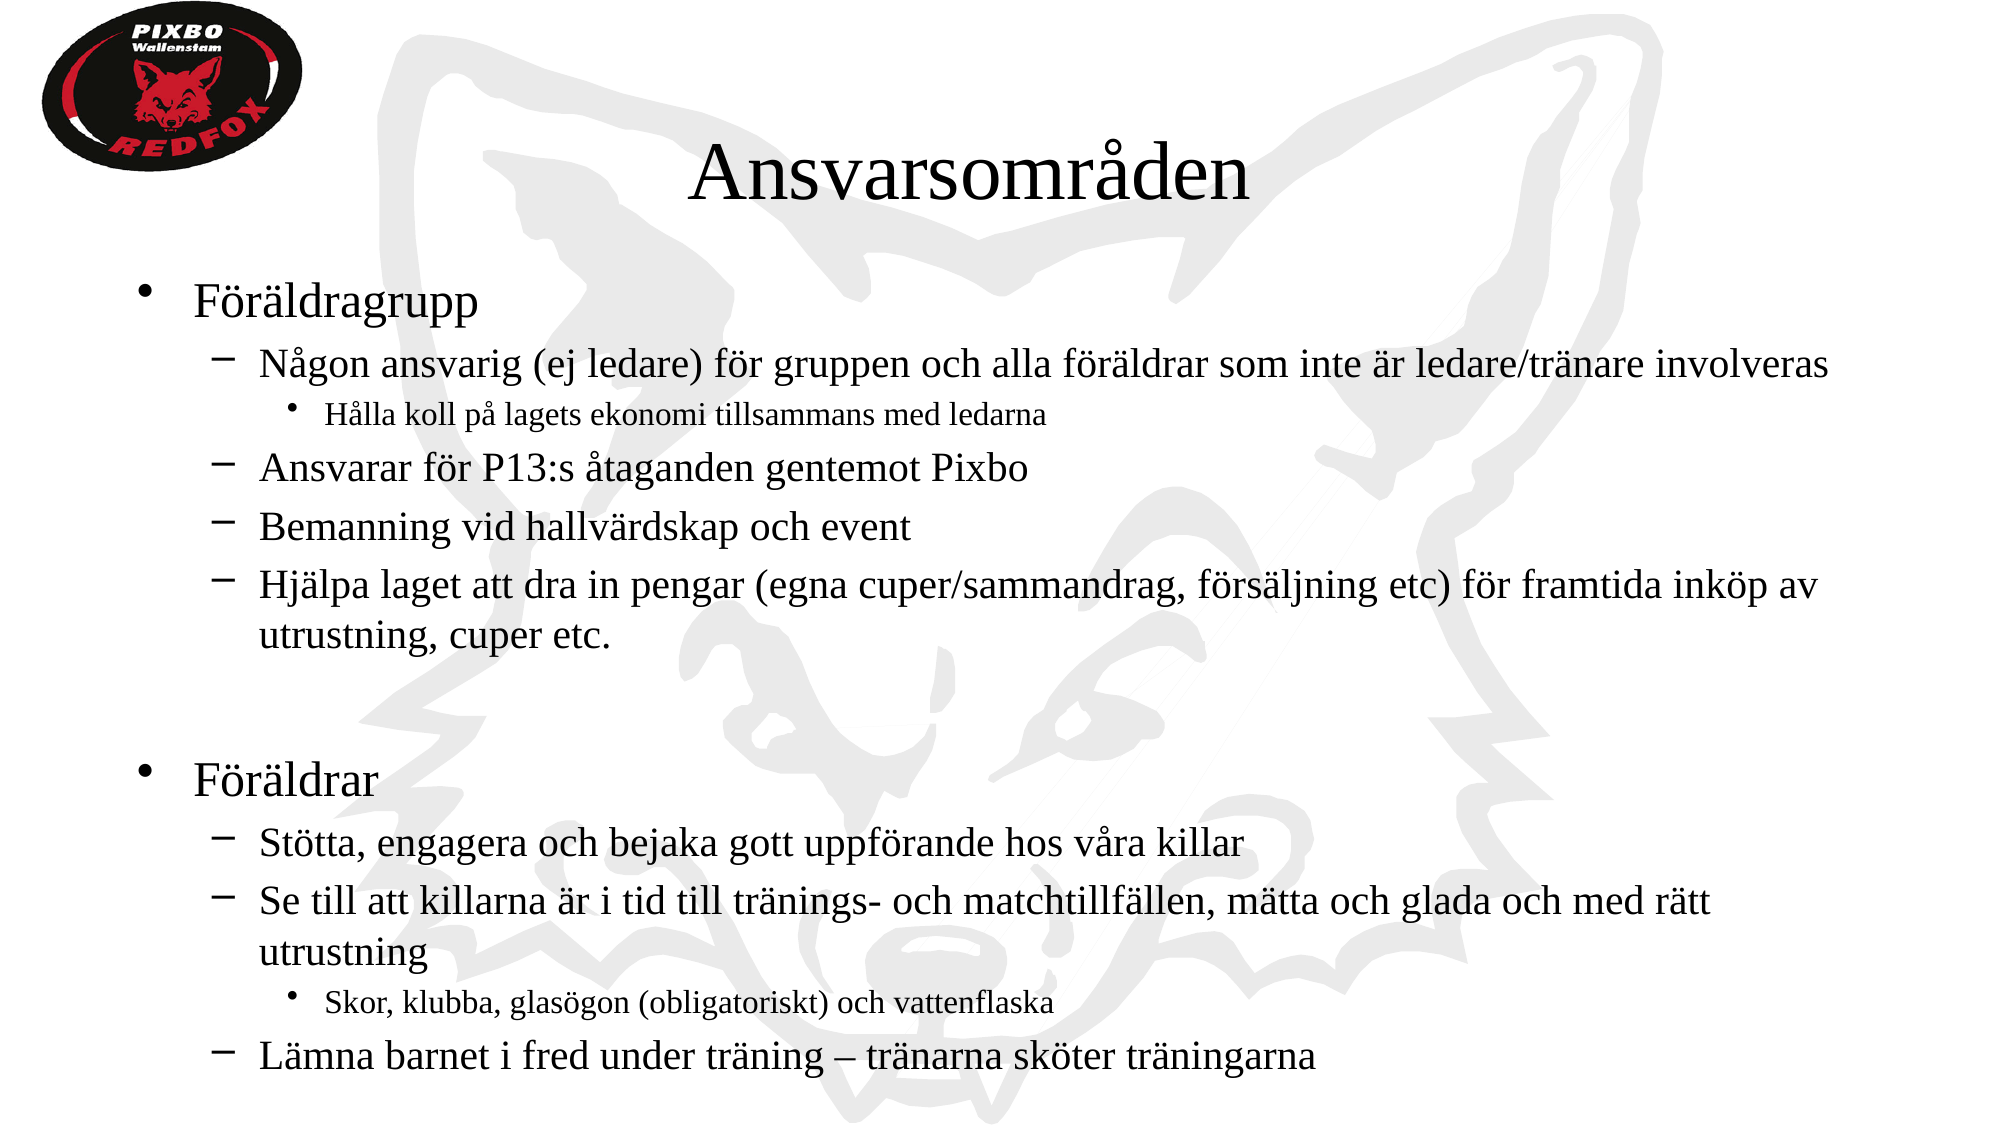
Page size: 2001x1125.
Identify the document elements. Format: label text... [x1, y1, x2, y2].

list Föräldragrupp Någon ansvarig (ej ledare) för gruppen och alla föräldrar som inte är ledare/tränare involveras Hålla koll på lagets ekonomi tillsammans med ledarna Ansvarar för P13:s åtaganden gentemot Pixbo Bemanning vid hallvärdskap och event Hjälpa laget att dra in pengar (egna cuper/sammandrag, försäljning etc) för framtida inköp av utrustning, cuper etc. Föräldrar Stötta, engagera och bejaka gott uppförande hos våra killar Se till att killarna är i tid till tränings- och matchtillfällen, mätta och glada och med rätt utrustning Skor, klubba, glasögon (obligatoriskt) och vattenflaska Lämna barnet i fred under träning – tränarna sköter träningarna [121, 259, 1898, 896]
title Ansvarsområden [201, 71, 1739, 259]
picture [40, 0, 303, 173]
